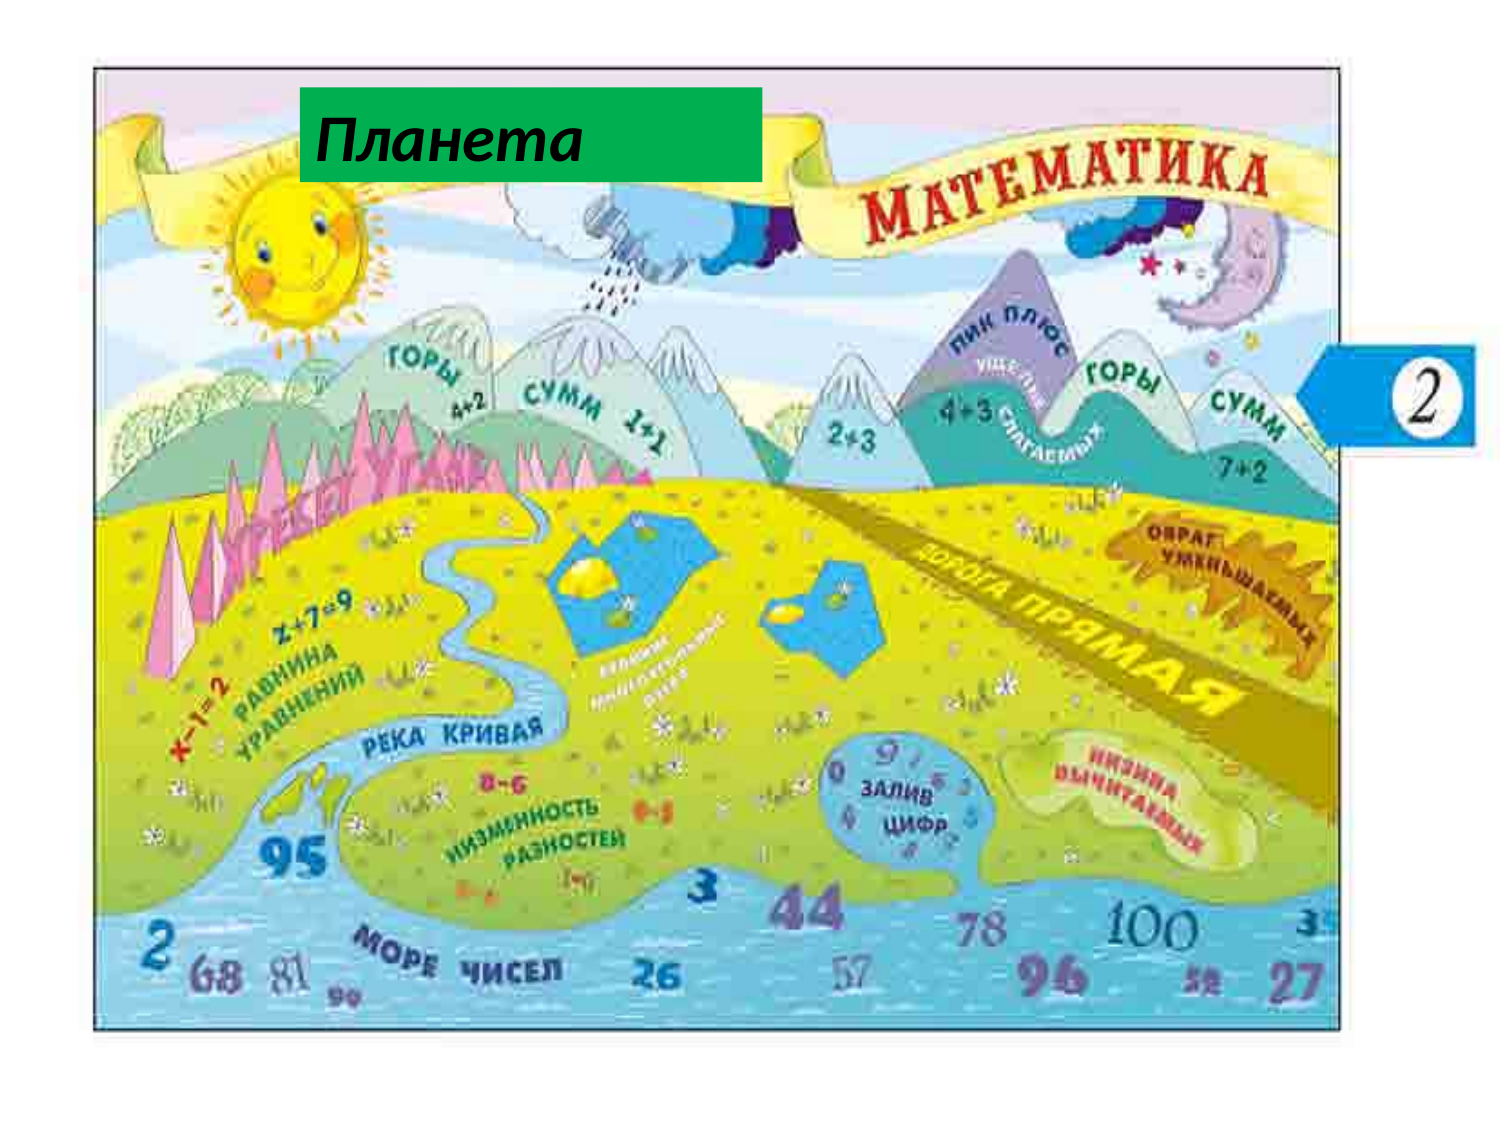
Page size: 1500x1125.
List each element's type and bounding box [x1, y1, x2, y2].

list [49, 24, 1500, 1076]
